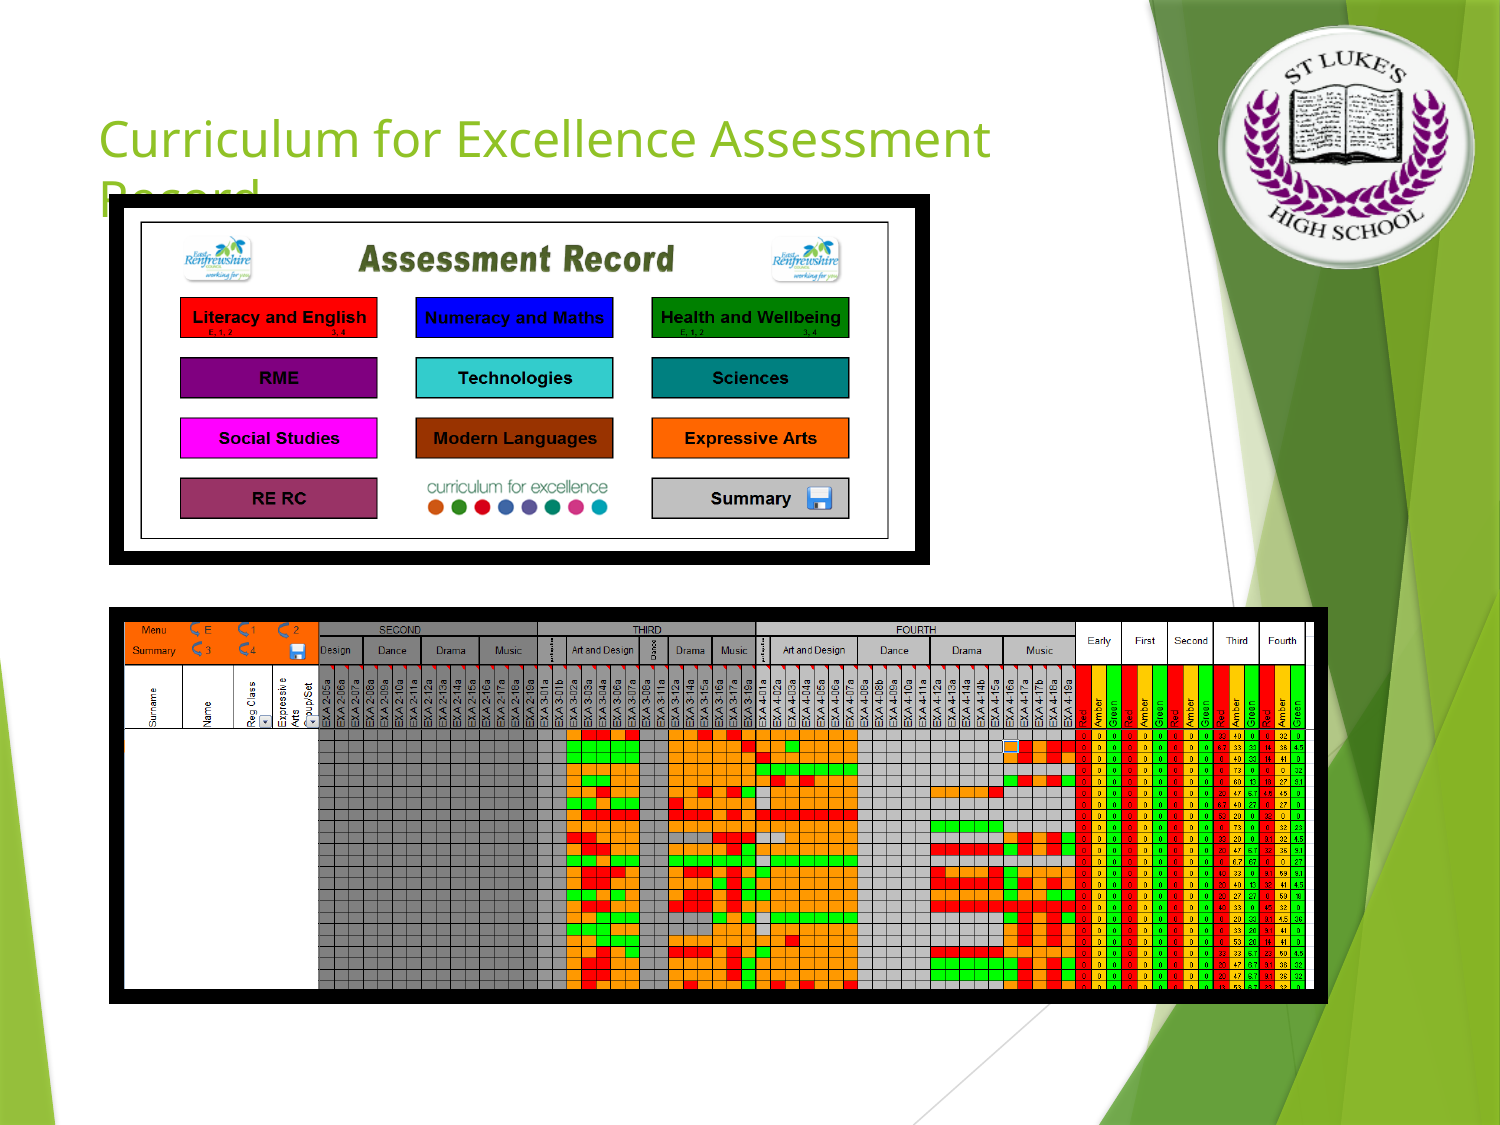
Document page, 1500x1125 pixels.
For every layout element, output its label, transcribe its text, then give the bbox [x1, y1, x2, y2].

picture [123, 621, 1314, 990]
title Curriculum for Excellence Assessment Record [83, 99, 1142, 317]
picture [1193, 18, 1500, 280]
picture [123, 207, 916, 552]
